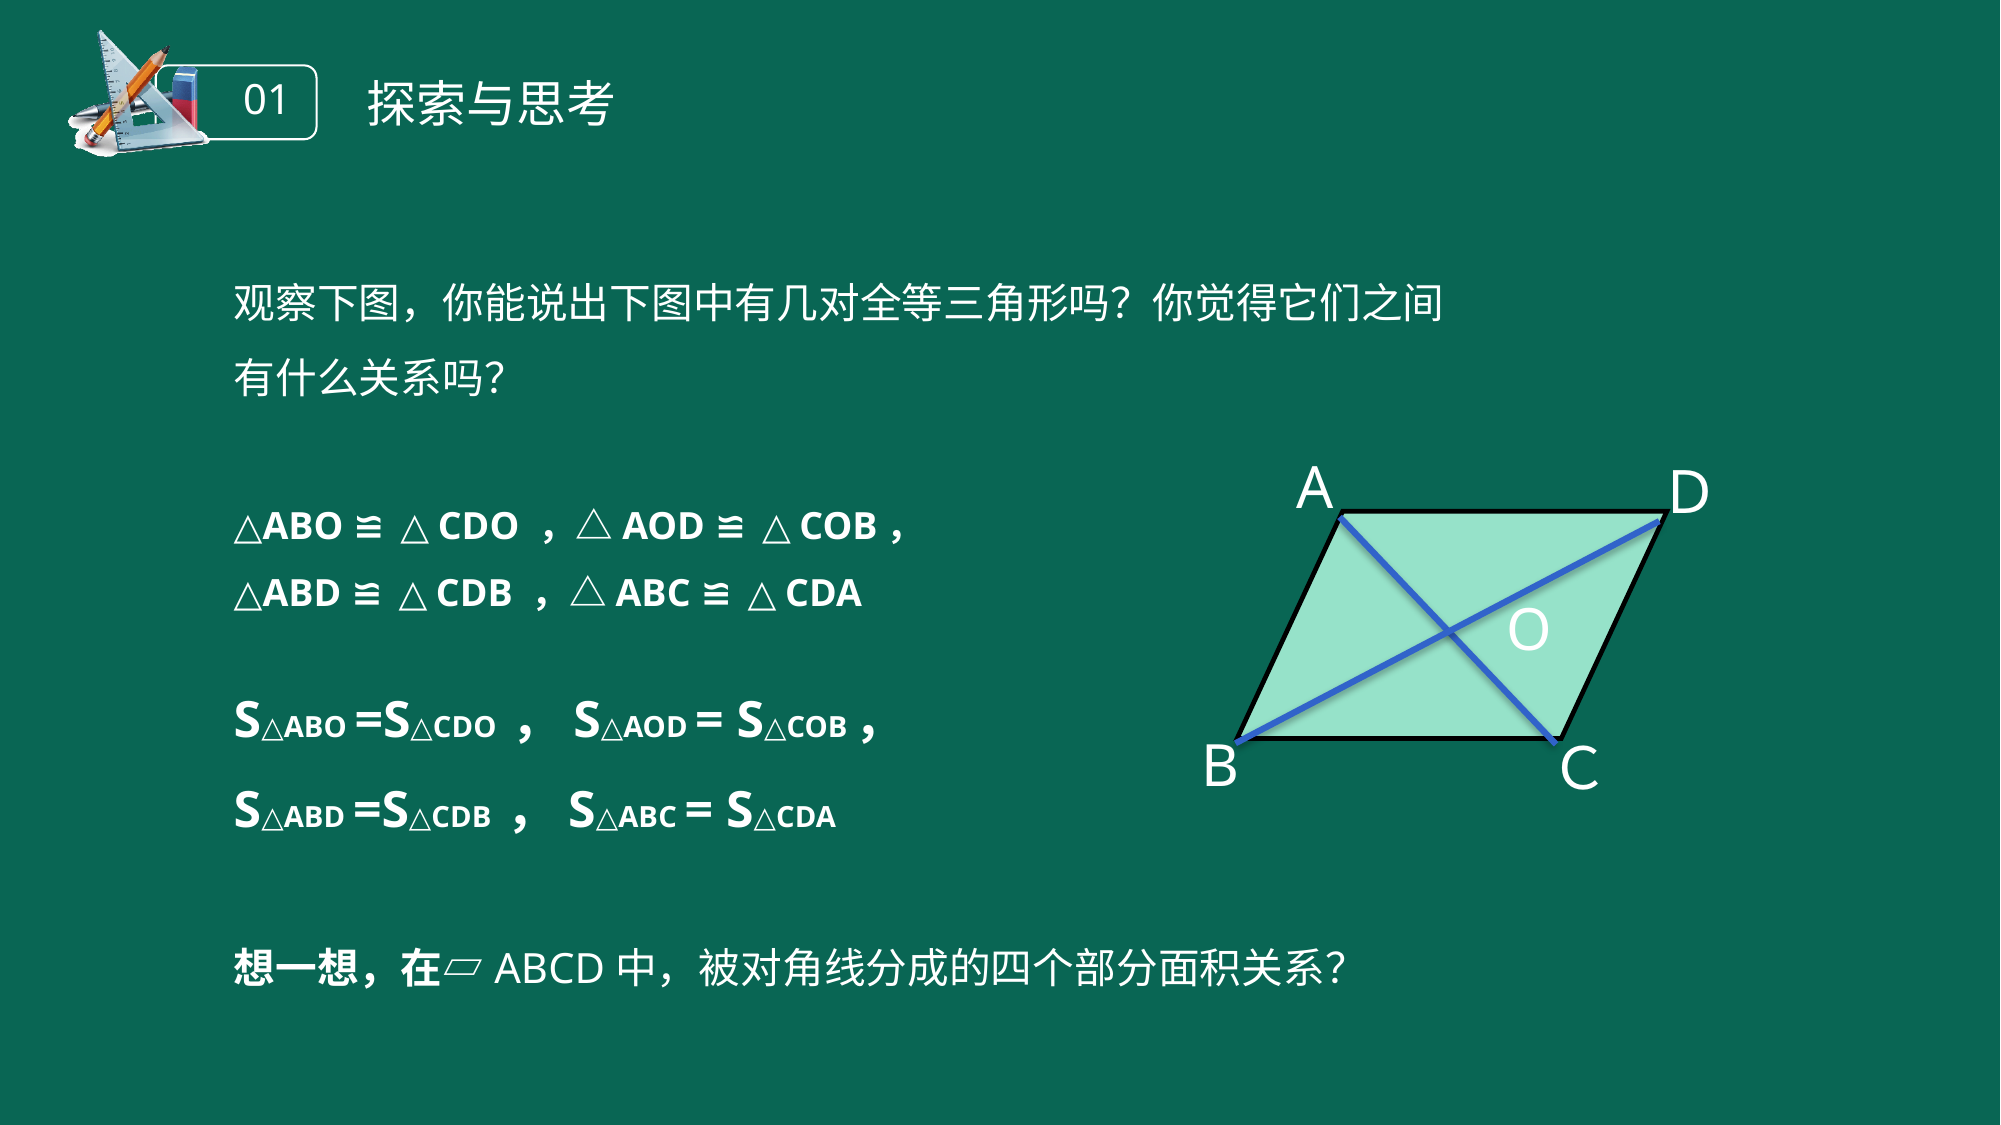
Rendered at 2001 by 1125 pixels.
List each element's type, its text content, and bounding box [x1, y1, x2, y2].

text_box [1235, 516, 1660, 745]
text_box S△ABO =S△CDO ，S△AOD = S△COB， S△ABD =S△CDB ，S△ABC = S△CDA [218, 650, 969, 846]
text_box △ABO ≌ △CDO ，△AOD ≌ △COB， △ABD ≌ △CDB ，△ABC ≌ △CDA [218, 471, 969, 622]
text_box 想一想，在▱ABCD中，被对角线分成的四个部分面积关系？ [219, 934, 1397, 999]
text_box 观察下图，你能说出下图中有几对全等三角形吗？你觉得它们之间有什么关系吗？ [219, 244, 1487, 410]
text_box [1185, 443, 1710, 810]
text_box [41, 0, 967, 205]
